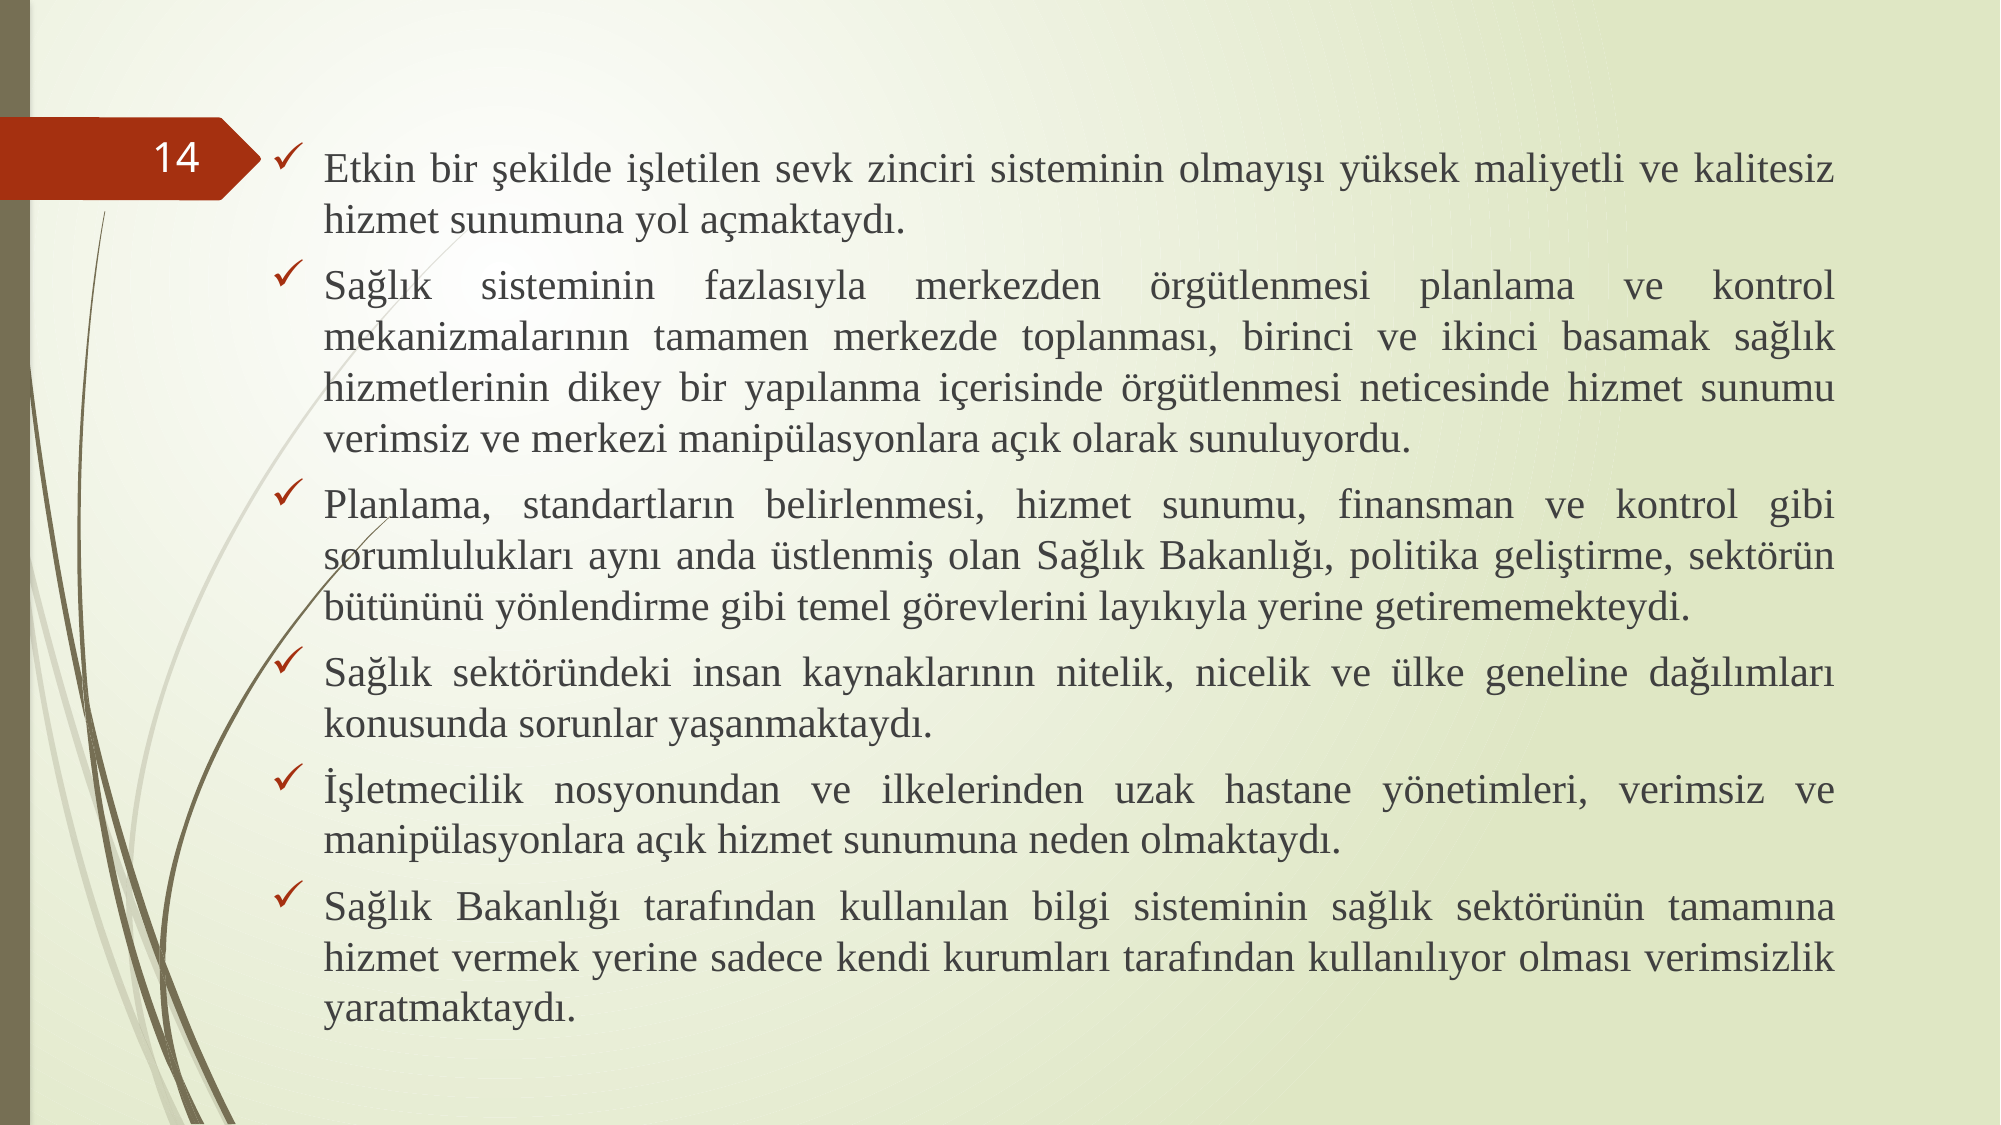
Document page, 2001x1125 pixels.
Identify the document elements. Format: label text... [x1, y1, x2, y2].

list Etkin bir şekilde işletilen sevk zinciri sisteminin olmayışı yüksek maliyetli ve kalitesiz hizmet sunumuna yol açmaktaydı. Sağlık sisteminin fazlasıyla merkezden örgütlenmesi planlama ve kontrol mekanizmalarının tamamen merkezde toplanması, birinci ve ikinci basamak sağlık hizmetlerinin dikey bir yapılanma içerisinde örgütlenmesi neticesinde hizmet sunumu verimsiz ve merkezi manipülasyonlara açık olarak sunuluyordu. Planlama, standartların belirlenmesi, hizmet sunumu, finansman ve kontrol gibi sorumlulukları aynı anda üstlenmiş olan Sağlık Bakanlığı, politika geliştirme, sektörün bütününü yönlendirme gibi temel görevlerini layıkıyla yerine getirememekteydi. Sağlık sektöründeki insan kaynaklarının nitelik, nicelik ve ülke geneline dağılımları konusunda sorunlar yaşanmaktaydı. İşletmecilik nosyonundan ve ilkelerinden uzak hastane yönetimleri, verimsiz ve manipülasyonlara açık hizmet sunumuna neden olmaktaydı. Sağlık Bakanlığı tarafından kullanılan bilgi sisteminin sağlık sektörünün tamamına hizmet vermek yerine sadece kendi kurumları tarafından kullanılıyor olması verimsizlik yaratmaktaydı. [255, 66, 1851, 1045]
text_box [1434, 916, 1554, 975]
title [291, 76, 1886, 183]
slide_number 14 [87, 129, 216, 190]
